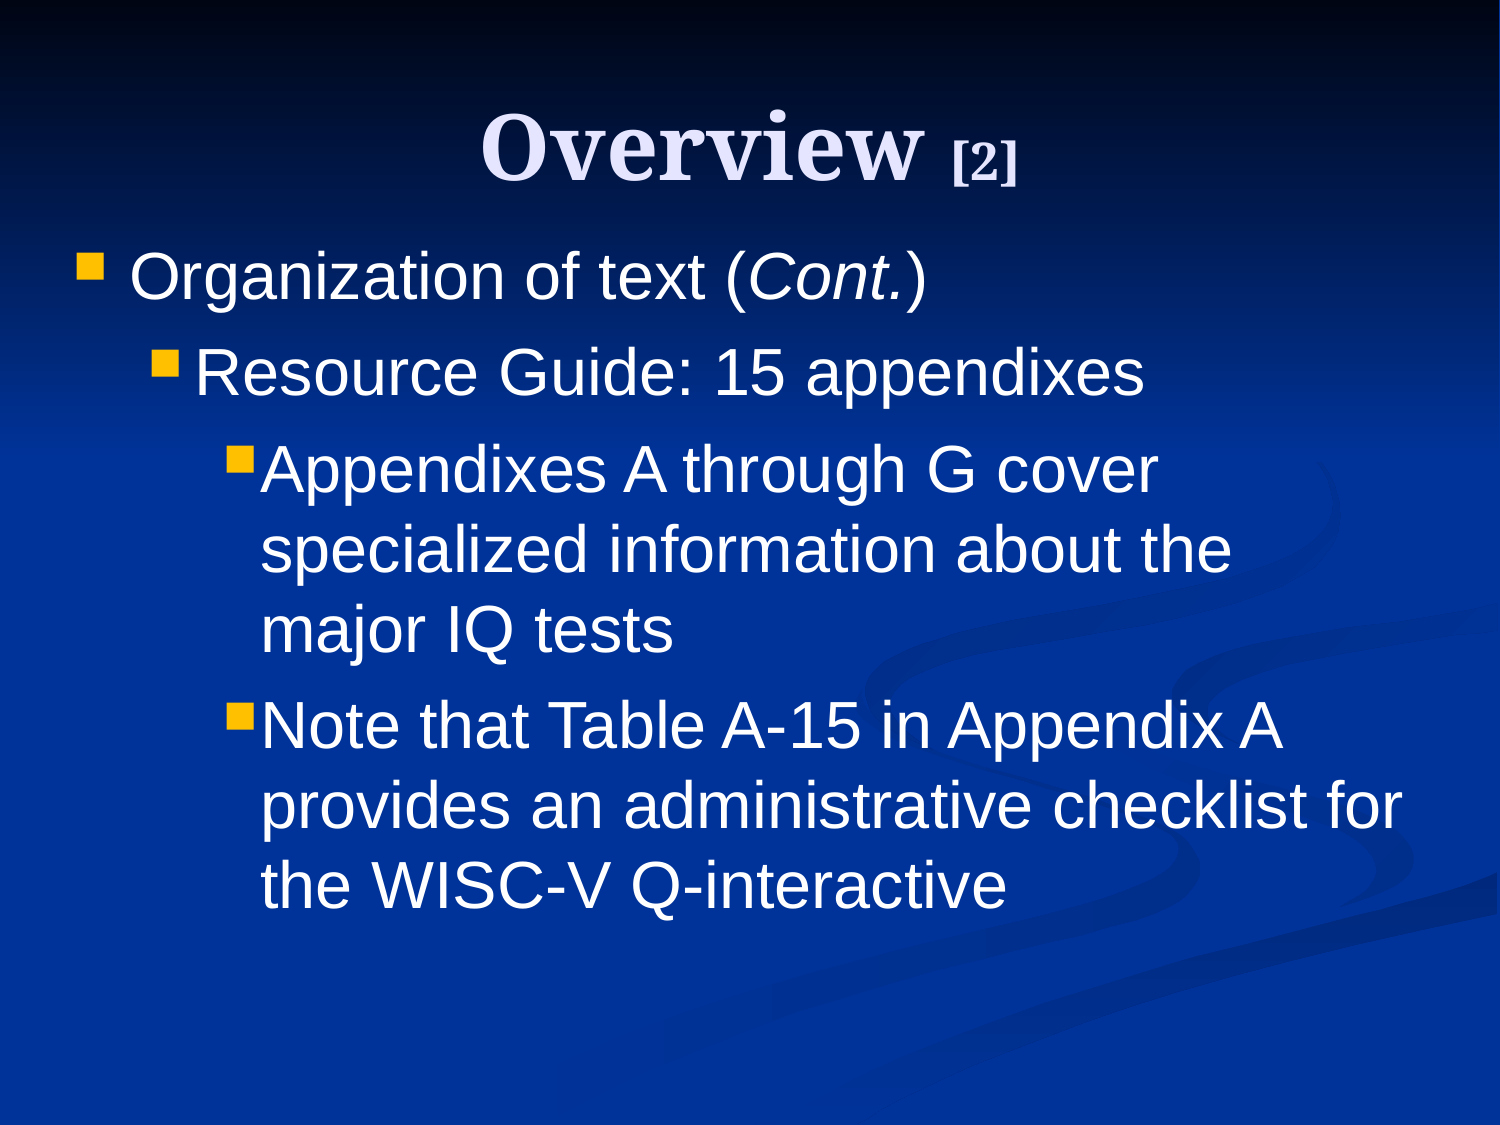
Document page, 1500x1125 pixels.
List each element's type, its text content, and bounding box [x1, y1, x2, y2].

list Organization of text (Cont.) Resource Guide: 15 appendixes Appendixes A through G cover specialized information about the major IQ tests Note that Table A-15 in Appendix A provides an administrative checklist for the WISC-V Q-interactive [57, 224, 1421, 1013]
title Overview [2] [75, 50, 1425, 238]
